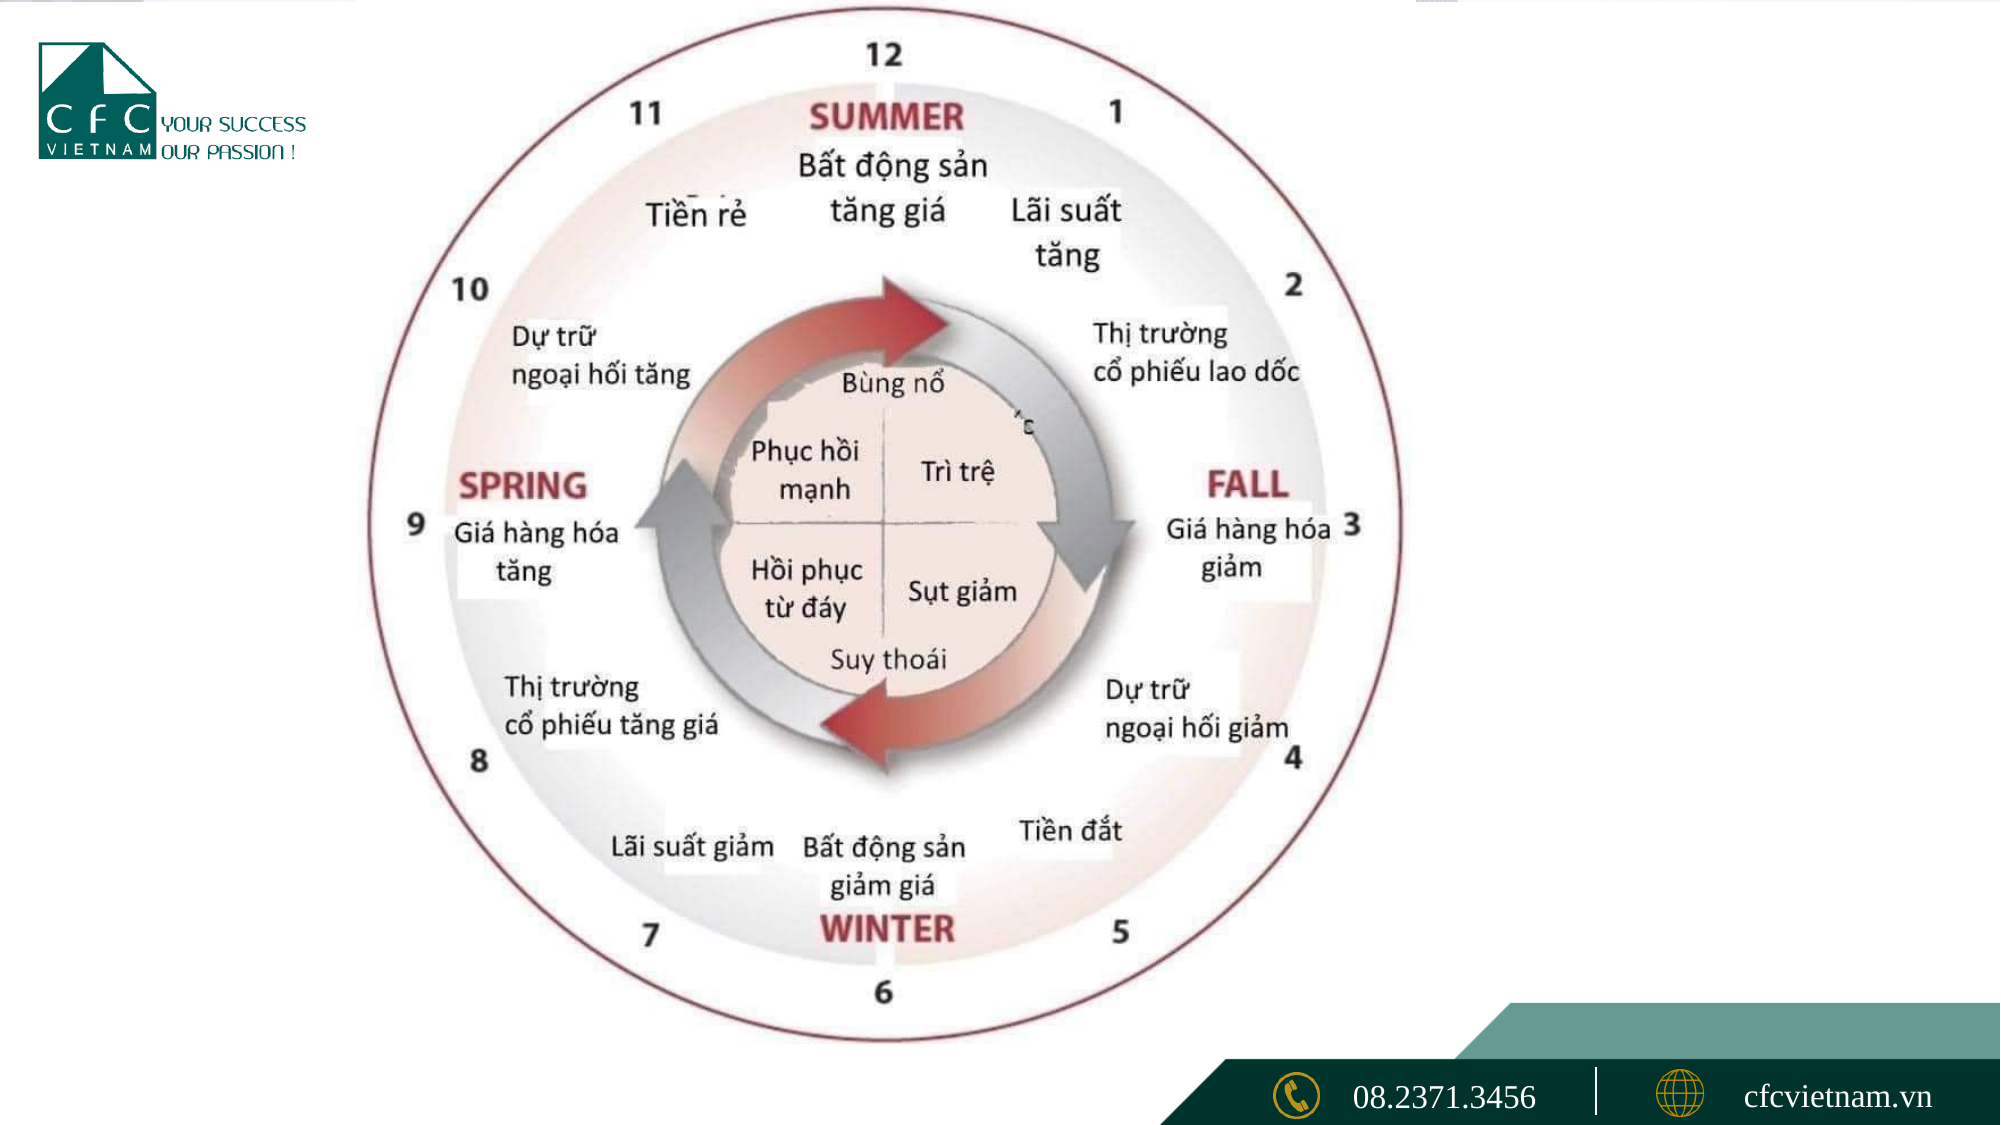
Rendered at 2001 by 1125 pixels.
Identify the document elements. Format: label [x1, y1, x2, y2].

picture [0, 0, 2000, 1125]
text_box [1273, 1066, 2000, 1125]
